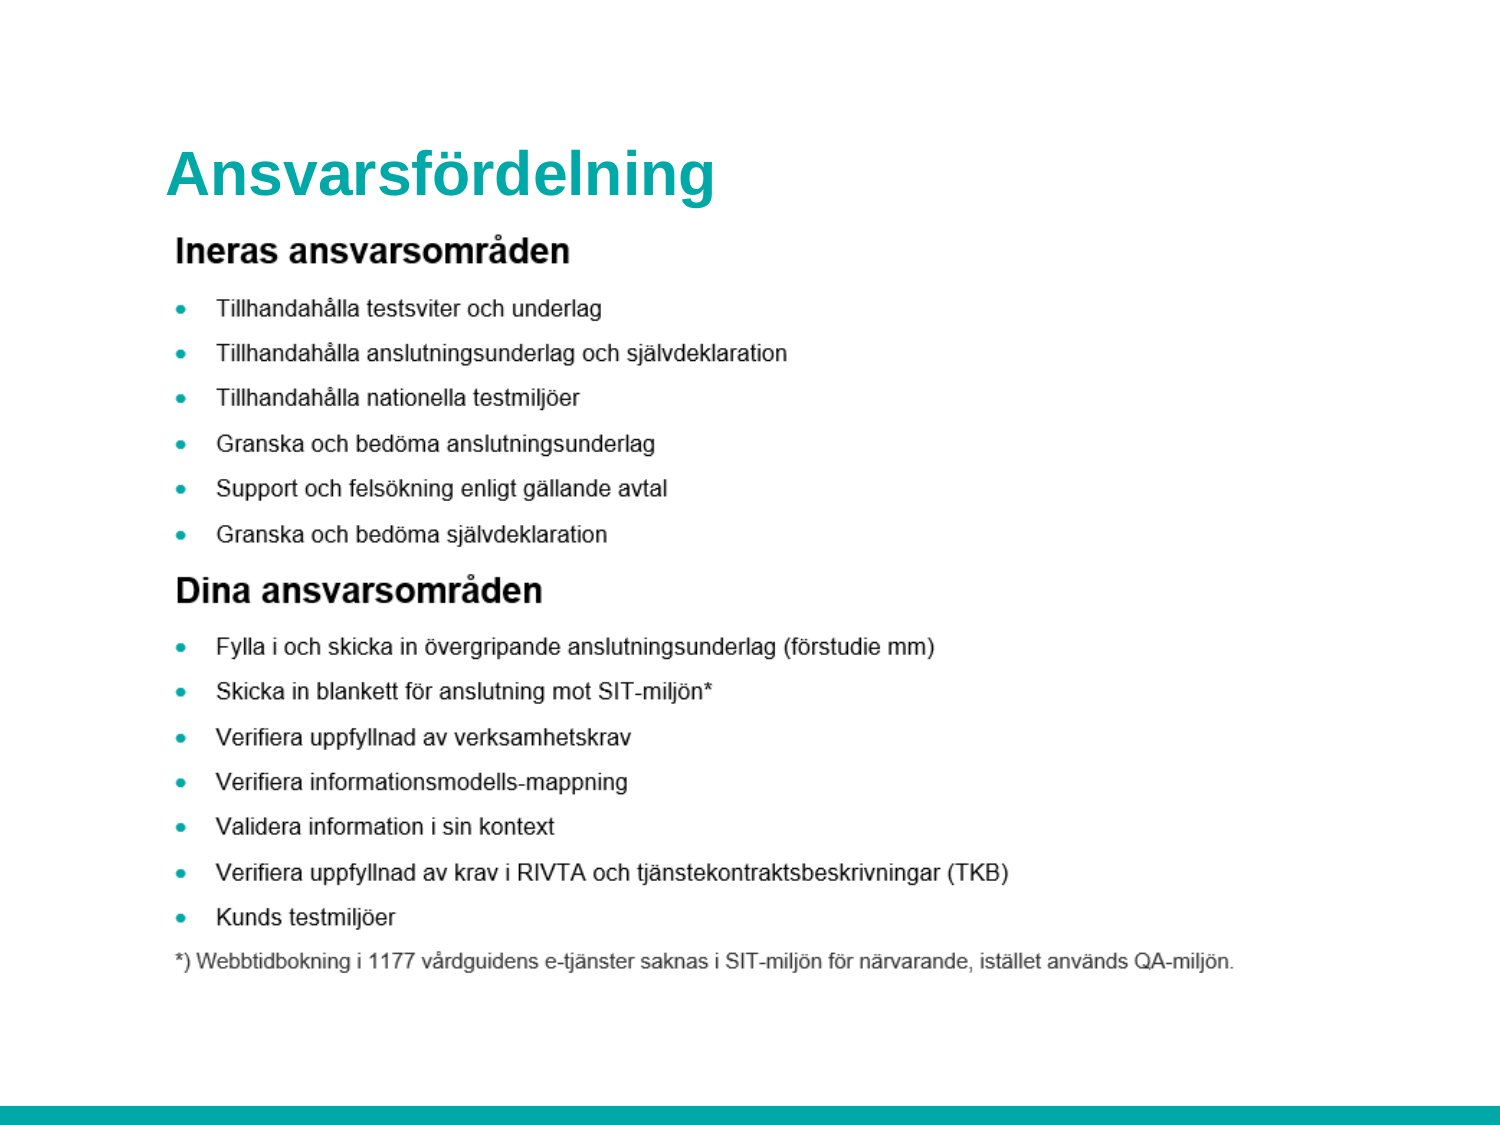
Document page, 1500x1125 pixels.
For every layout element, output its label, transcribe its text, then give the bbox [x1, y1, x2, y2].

title Ansvarsfördelning [165, 54, 1335, 208]
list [165, 229, 1260, 986]
